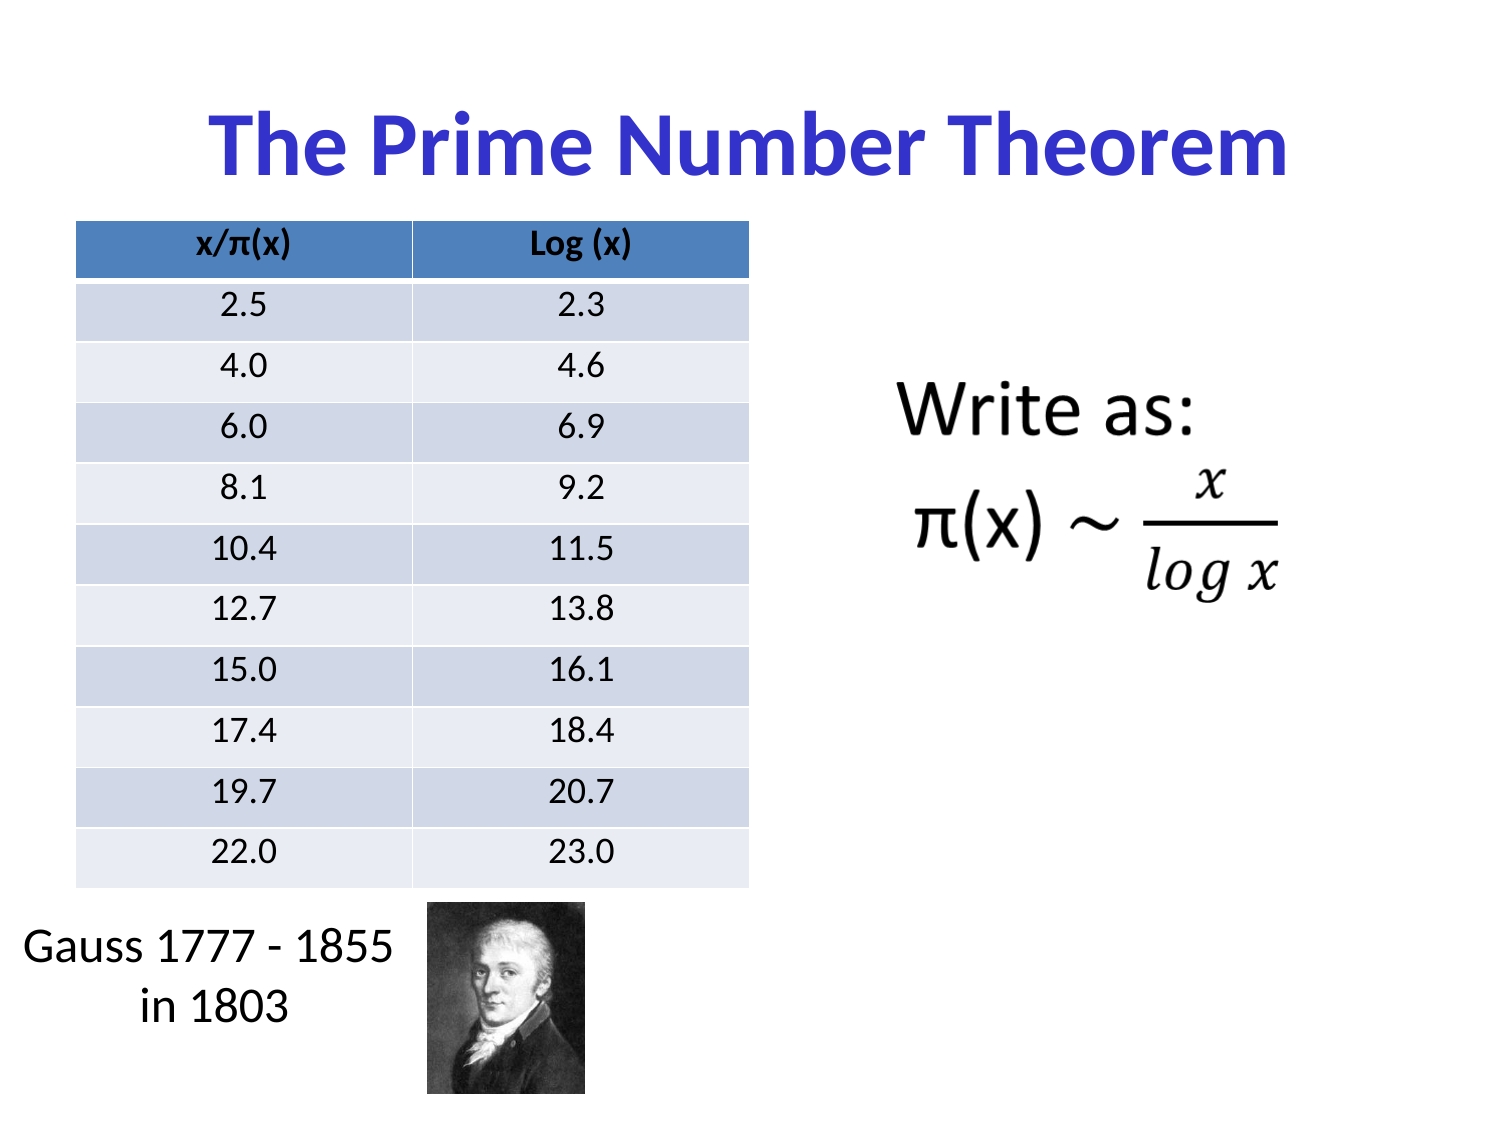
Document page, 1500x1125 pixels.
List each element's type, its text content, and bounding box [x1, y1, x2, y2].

table_cell 2.5 [76, 284, 412, 341]
table_cell 12.7 [76, 586, 412, 645]
table_cell 4.6 [413, 343, 749, 402]
table_cell 20.7 [413, 768, 749, 827]
text_box Gauss 1777 - 1855 in 1803 [7, 904, 410, 1040]
table_cell 15.0 [76, 647, 412, 706]
table_cell 9.2 [413, 464, 749, 523]
table_cell 13.8 [413, 586, 749, 645]
table_cell 18.4 [413, 708, 749, 767]
table_cell 2.3 [413, 284, 749, 341]
picture [426, 901, 585, 1095]
table_cell 17.4 [76, 708, 412, 767]
table_cell 16.1 [413, 647, 749, 706]
table_cell 6.9 [413, 403, 749, 462]
table_header Log (x) [413, 221, 749, 278]
table_cell 22.0 [76, 829, 412, 888]
table_header x/π(x) [76, 221, 412, 278]
text_box [879, 349, 1307, 613]
title The Prime Number Theorem [74, 44, 1426, 233]
table_cell 11.5 [413, 525, 749, 584]
table_cell 6.0 [76, 403, 412, 462]
table_cell 4.0 [76, 343, 412, 402]
table_cell 10.4 [76, 525, 412, 584]
table_cell 19.7 [76, 768, 412, 827]
table_cell 8.1 [76, 464, 412, 523]
table_cell 23.0 [413, 829, 749, 888]
